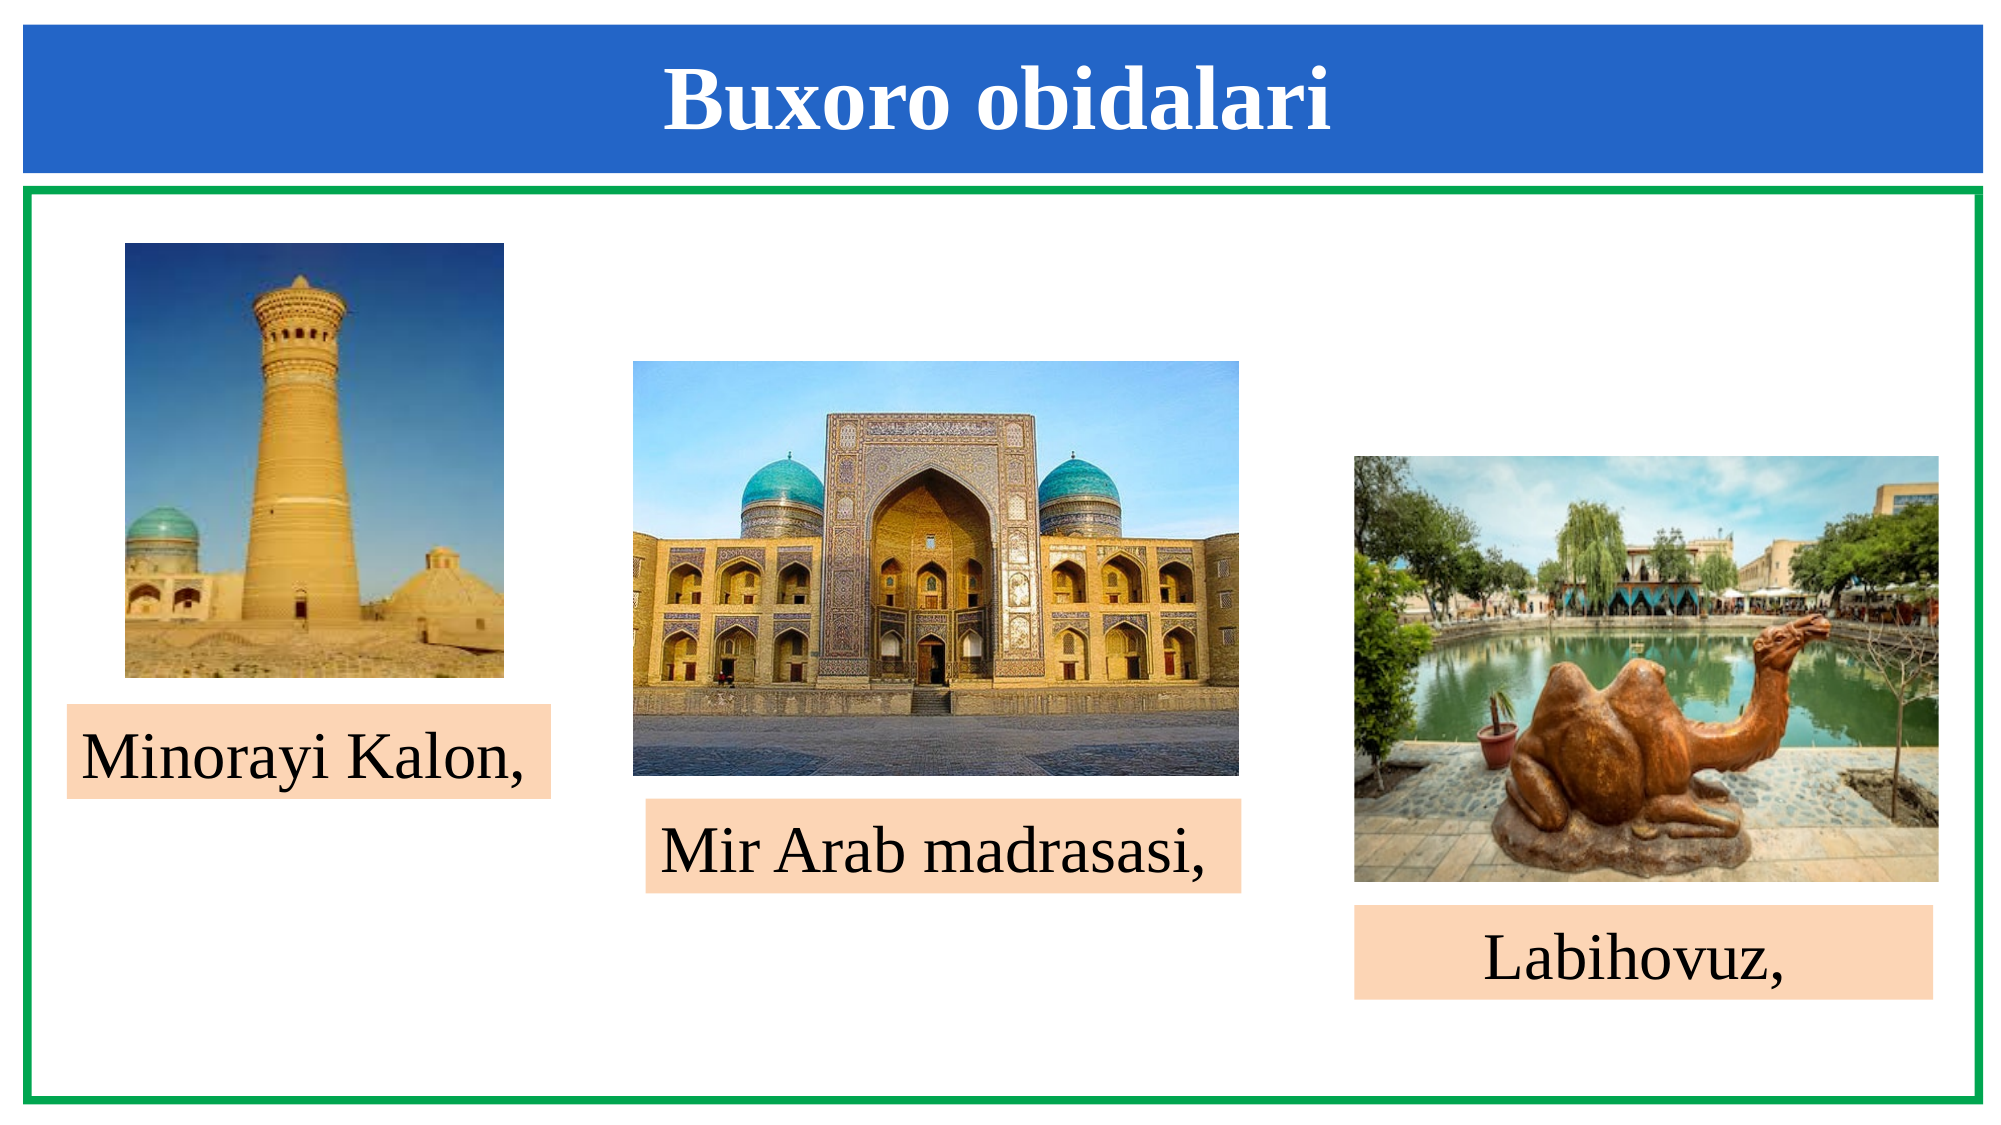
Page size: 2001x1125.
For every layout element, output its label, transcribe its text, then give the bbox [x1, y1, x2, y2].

picture [633, 361, 1240, 776]
text_box Minorayi Kalon, [66, 704, 551, 799]
text_box Mir Arab madrasasi, [645, 798, 1242, 894]
picture [1354, 455, 1939, 882]
text_box Buxoro obidalari [648, 30, 1348, 156]
picture [125, 243, 505, 679]
text_box Labihovuz, [1354, 905, 1934, 1000]
